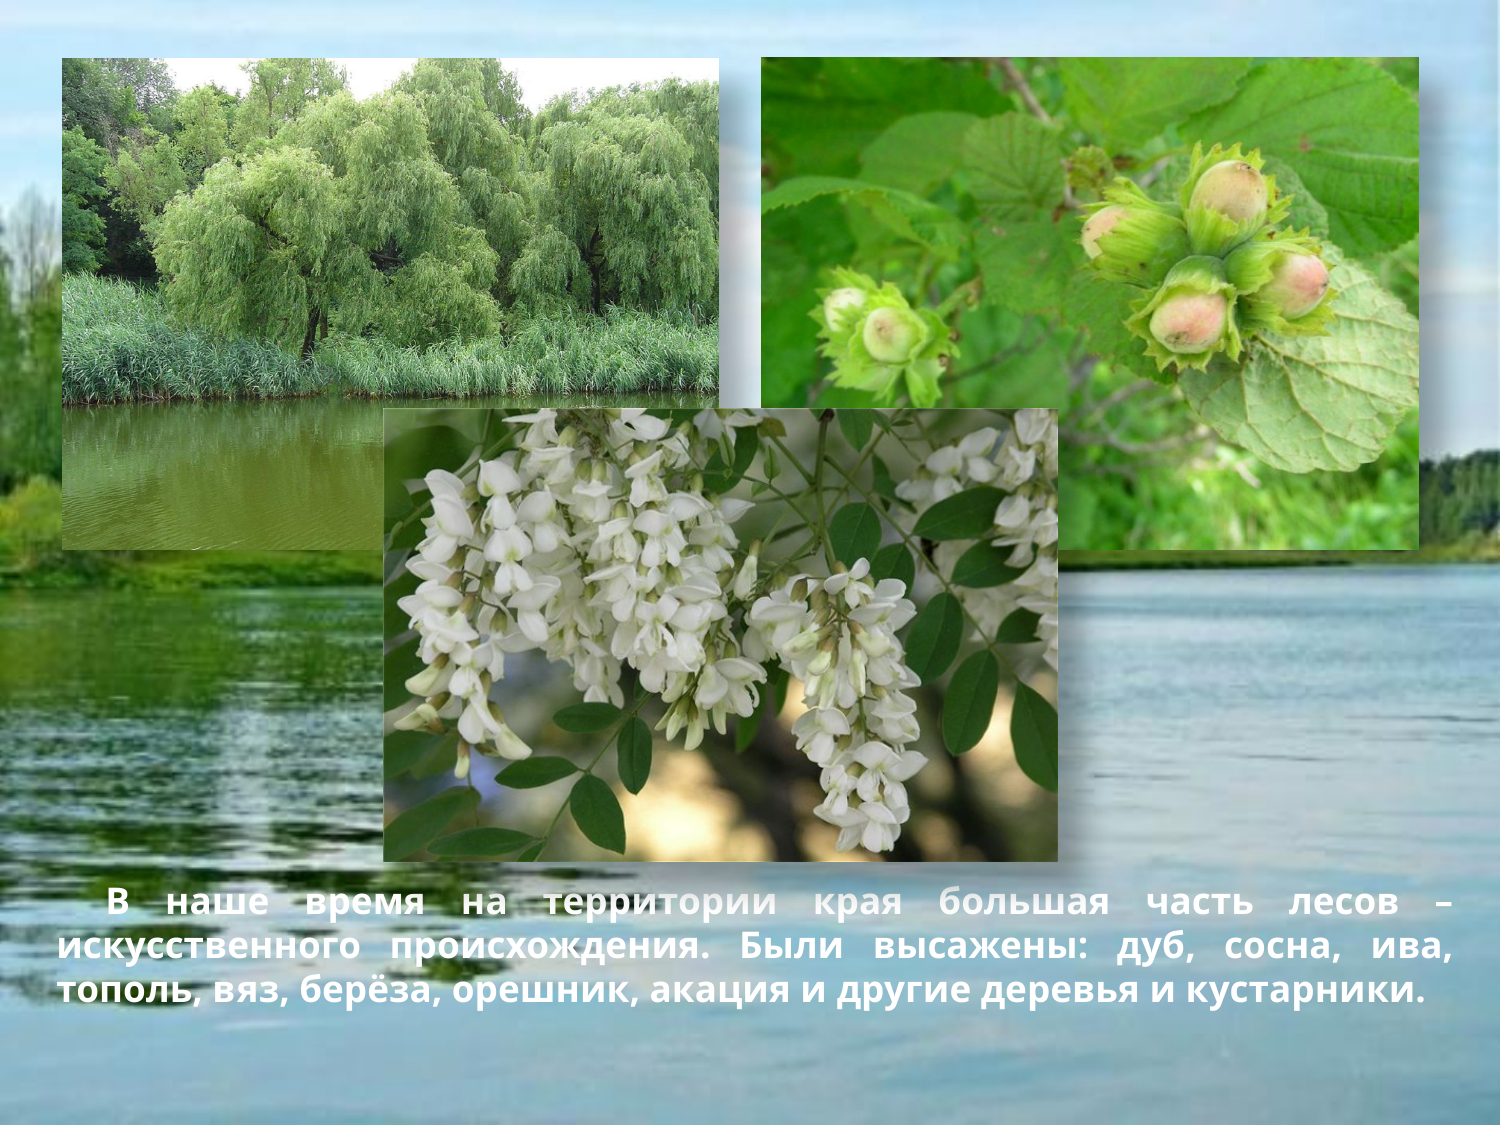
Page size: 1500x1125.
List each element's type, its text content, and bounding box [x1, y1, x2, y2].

title В наше время на территории края большая часть лесов – искусственного происхождения. Были высажены: дуб, сосна, ива, тополь, вяз, берёза, орешник, акация и другие деревья и кустарники. [41, 869, 1471, 1058]
picture [0, 0, 1500, 1125]
